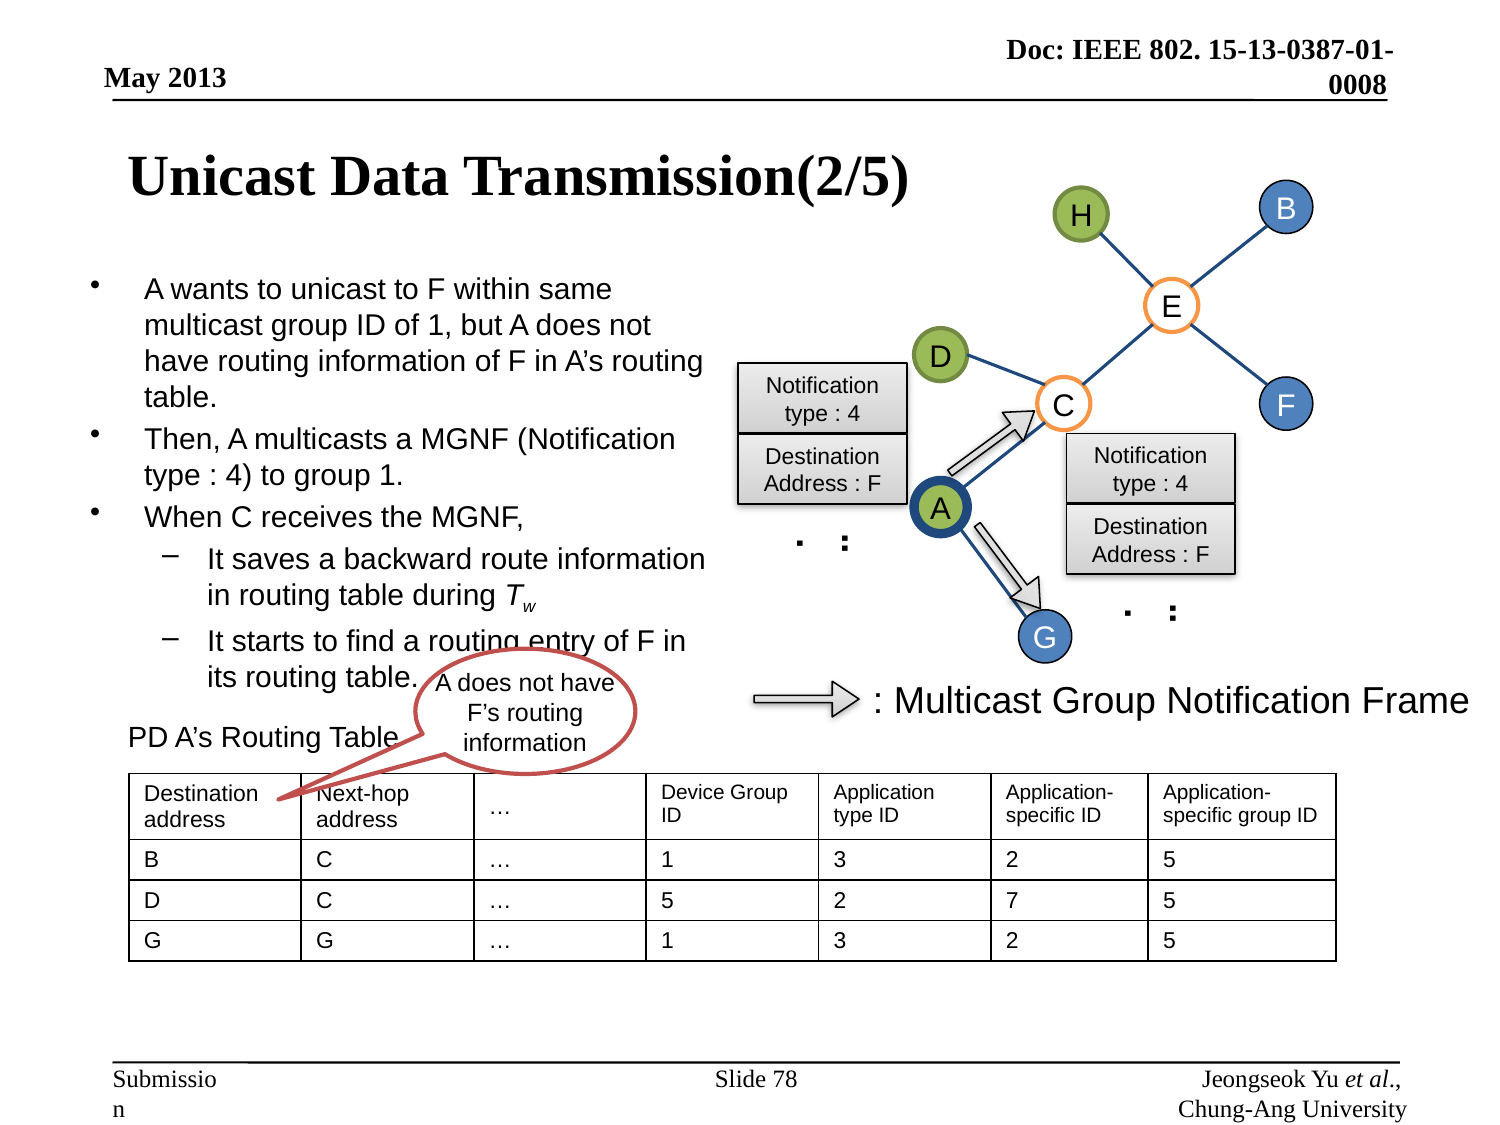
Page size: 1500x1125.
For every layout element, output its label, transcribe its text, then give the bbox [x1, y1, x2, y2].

table_header Destination address [130, 774, 300, 839]
list A wants to unicast to F within same multicast group ID of 1, but A does not have routing information of F in A’s routing table. Then, A multicasts a MGNF (Notification type : 4) to group 1. When C receives the MGNF, It saves a backward route information in routing table during Tw It starts to find a routing entry of F in its routing table. [75, 262, 739, 702]
text_box H [1052, 185, 1110, 243]
table_header Application type ID [819, 774, 990, 839]
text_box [1190, 225, 1268, 287]
table_header Application-specific group ID [1149, 774, 1335, 839]
table_cell … [475, 921, 645, 960]
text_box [966, 354, 1046, 385]
table_header Device Group ID [647, 774, 818, 839]
table_cell 5 [1149, 881, 1335, 920]
table_cell 3 [819, 921, 990, 960]
text_box [1001, 410, 1036, 420]
text_box E [1143, 276, 1201, 335]
table_cell 1 [647, 840, 818, 879]
text_box [1032, 575, 1042, 610]
text_box ... [1124, 585, 1201, 642]
table_cell G [302, 921, 473, 960]
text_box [959, 422, 1046, 491]
slide_number Slide 78 [712, 1061, 800, 1093]
text_box G [1018, 609, 1072, 663]
table_cell 7 [992, 881, 1147, 920]
table_cell C [302, 840, 473, 879]
text_box A does not have F’s routing information [276, 646, 638, 802]
text_box Notification type : 4 [737, 362, 908, 433]
table_cell C [302, 881, 473, 920]
text_box B [1259, 180, 1313, 234]
table_header Application-specific ID [992, 774, 1147, 839]
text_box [1190, 324, 1268, 386]
text_box : Multicast Group Notification Frame [858, 668, 1486, 729]
text_box D [911, 325, 970, 384]
table_cell … [475, 840, 645, 879]
table_cell 2 [992, 921, 1147, 960]
title Unicast Data Transmission(2/5) [112, 112, 1388, 232]
table_header Next-hop address [302, 774, 473, 839]
text_box C [1035, 374, 1093, 433]
text_box F [1259, 377, 1313, 431]
table_cell 5 [1149, 921, 1335, 960]
text_box ... [796, 515, 873, 572]
text_box A [911, 478, 970, 536]
table_cell 5 [647, 881, 818, 920]
text_box Destination Address : F [737, 433, 908, 505]
text_box Destination Address : F [1066, 504, 1236, 575]
table_cell 1 [647, 921, 818, 960]
text_box [974, 521, 984, 526]
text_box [1099, 233, 1154, 287]
table_cell G [130, 921, 300, 960]
table_cell D [130, 881, 300, 920]
table_cell B [130, 840, 300, 879]
text_box PD A’s Routing Table [113, 711, 415, 762]
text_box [959, 527, 1027, 618]
text_box [753, 680, 860, 718]
table_cell 2 [992, 840, 1147, 879]
table_cell 5 [1149, 840, 1335, 879]
table_header … [475, 774, 645, 839]
table_cell 2 [819, 881, 990, 920]
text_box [1082, 324, 1154, 386]
table_cell … [475, 881, 645, 920]
text_box [947, 464, 954, 477]
text_box Notification type : 4 [1066, 433, 1236, 503]
table_cell 3 [819, 840, 990, 879]
